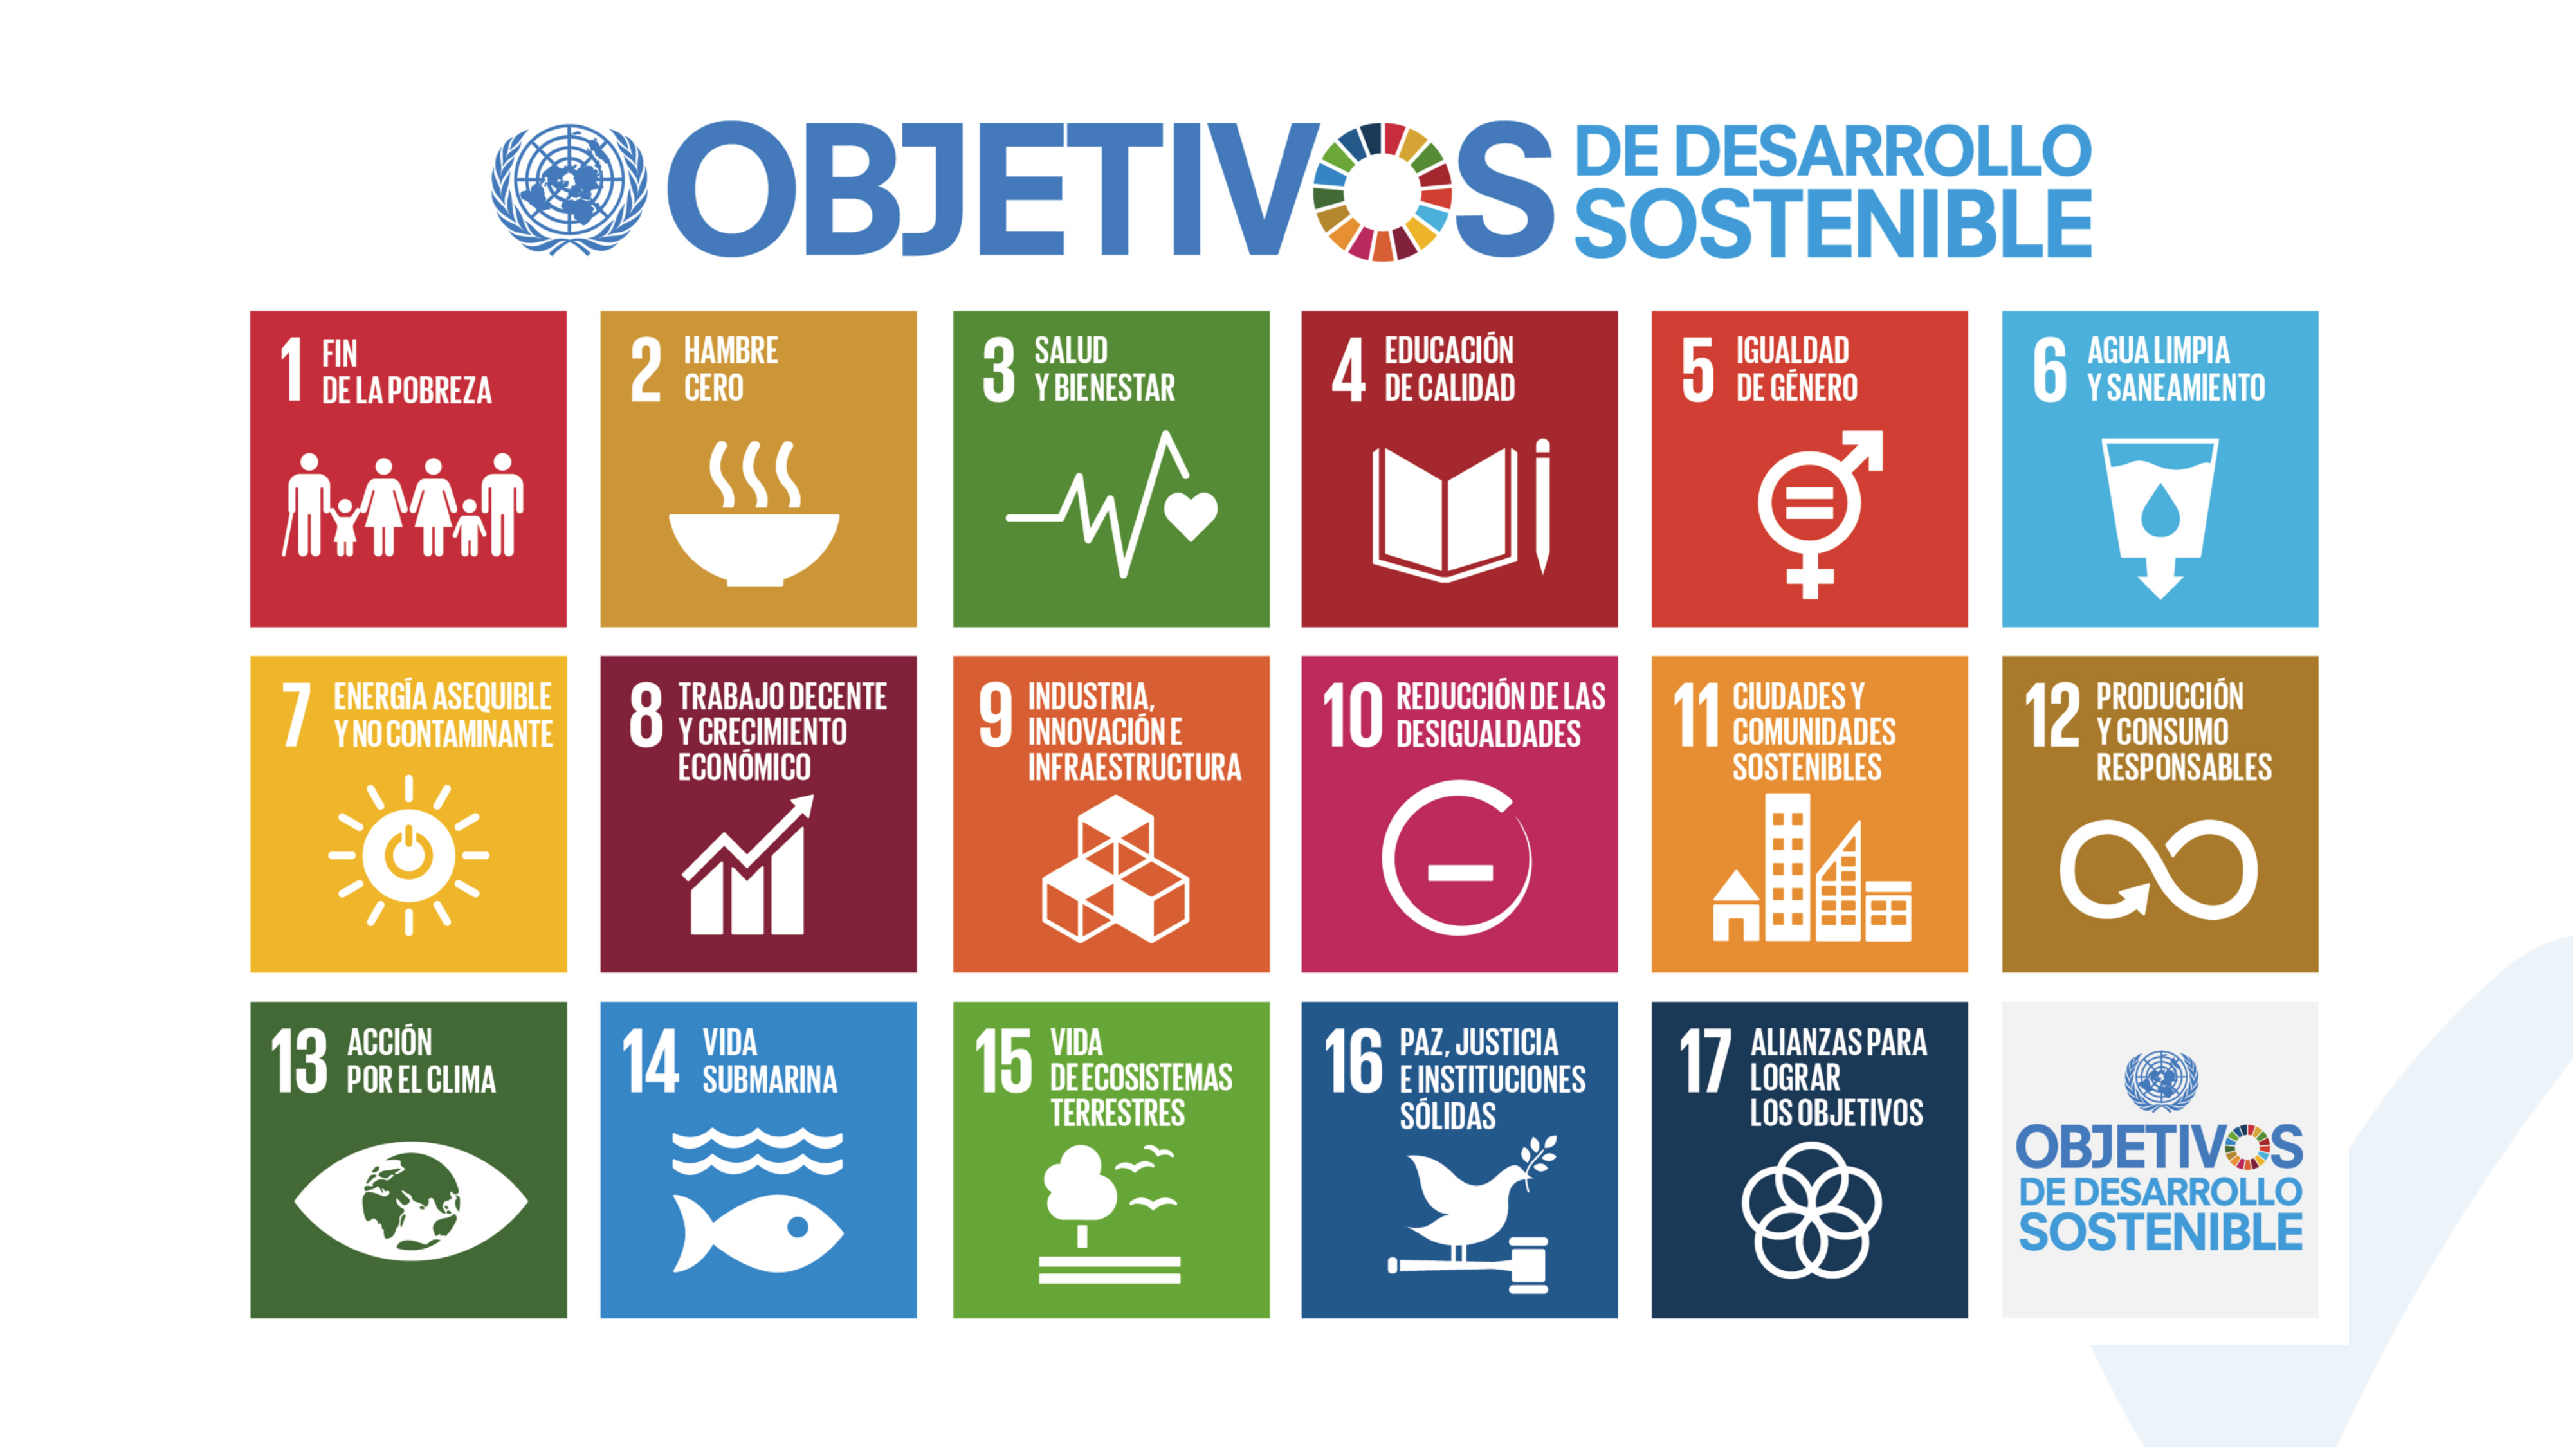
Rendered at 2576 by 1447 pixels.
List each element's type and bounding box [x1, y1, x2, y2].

picture [237, 96, 2573, 1447]
